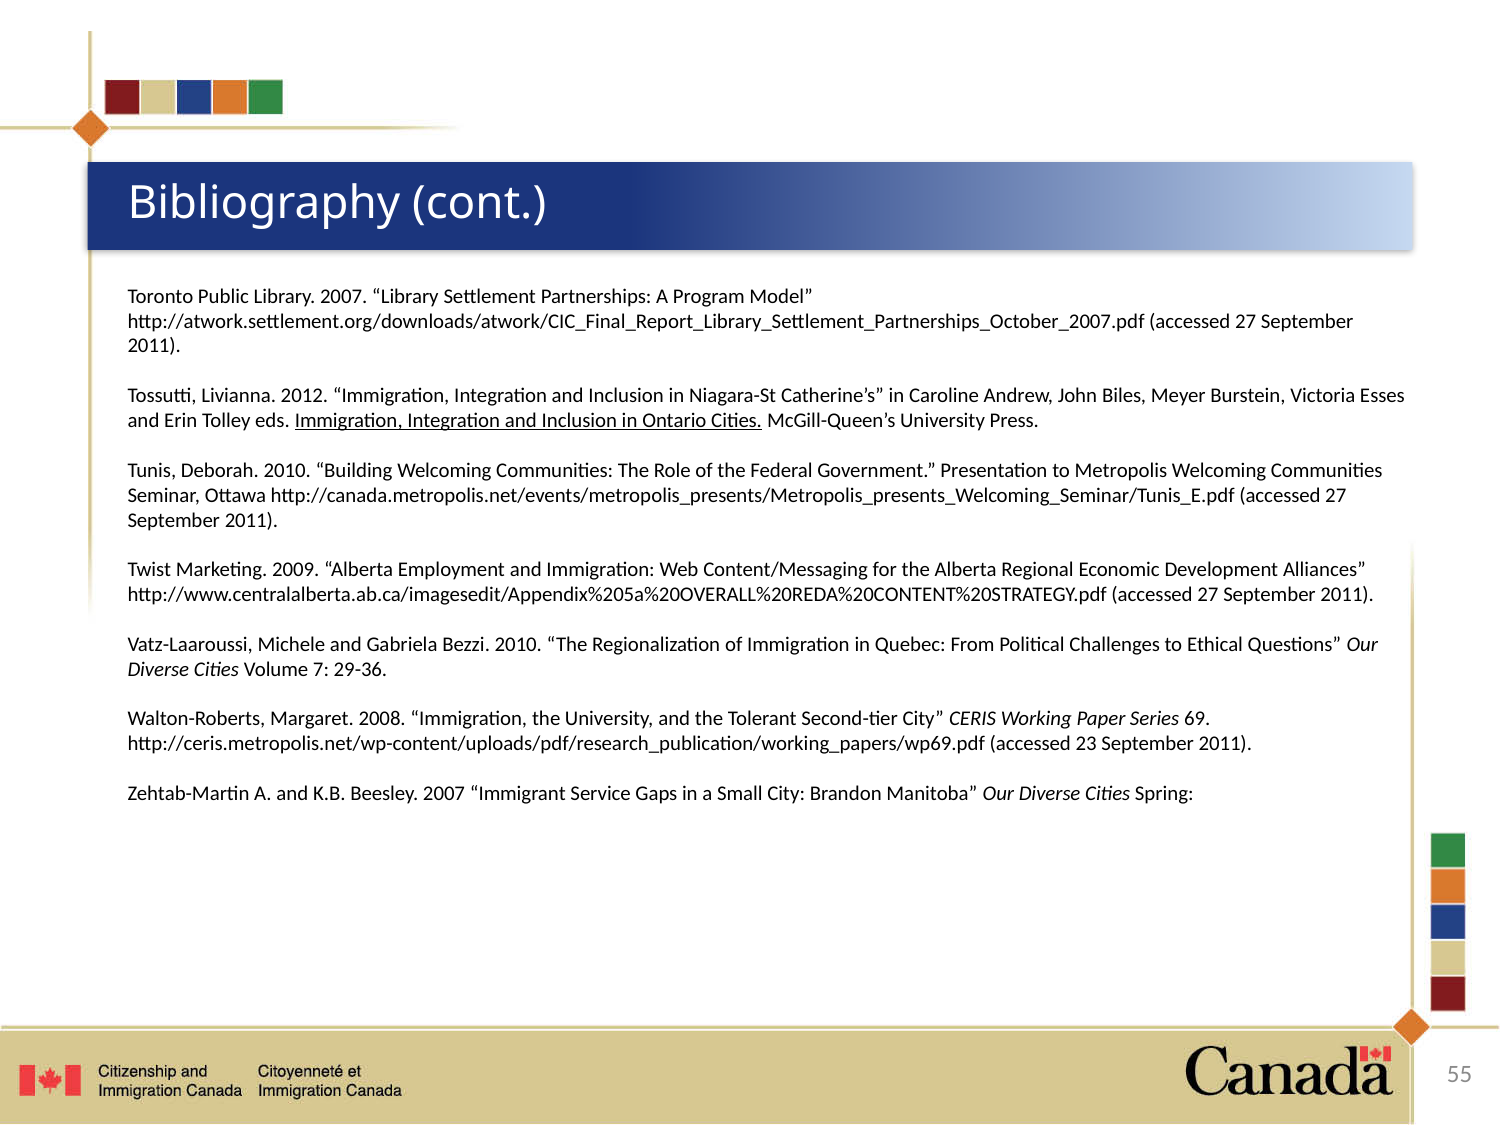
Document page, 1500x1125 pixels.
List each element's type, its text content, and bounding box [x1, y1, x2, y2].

title Bibliography (cont.) [112, 149, 1425, 250]
slide_number 55 [1350, 1042, 1488, 1103]
list Toronto Public Library. 2007. “Library Settlement Partnerships: A Program Model” http://atwork.settlement.org/downloads/atwork/CIC_Final_Report_Library_Settlement_Partnerships_October_2007.pdf (accessed 27 September 2011). Tossutti, Livianna. 2012. “Immigration, Integration and Inclusion in Niagara-St Catherine’s” in Caroline Andrew, John Biles, Meyer Burstein, Victoria Esses and Erin Tolley eds. Immigration, Integration and Inclusion in Ontario Cities. McGill-Queen’s University Press. Tunis, Deborah. 2010. “Building Welcoming Communities: The Role of the Federal Government.” Presentation to Metropolis Welcoming Communities Seminar, Ottawa http://canada.metropolis.net/events/metropolis_presents/Metropolis_presents_Welcoming_Seminar/Tunis_E.pdf (accessed 27 September 2011). Twist Marketing. 2009. “Alberta Employment and Immigration: Web Content/Messaging for the Alberta Regional Economic Development Alliances” http://www.centralalberta.ab.ca/imagesedit/Appendix%205a%20OVERALL%20REDA%20CONTENT%20STRATEGY.pdf (accessed 27 September 2011). Vatz-Laaroussi, Michele and Gabriela Bezzi. 2010. “The Regionalization of Immigration in Quebec: From Political Challenges to Ethical Questions” Our Diverse Cities Volume 7: 29-36. Walton-Roberts, Margaret. 2008. “Immigration, the University, and the Tolerant Second-tier City” CERIS Working Paper Series 69. http://ceris.metropolis.net/wp-content/uploads/pdf/research_publication/working_papers/wp69.pdf (accessed 23 September 2011). Zehtab-Martin A. and K.B. Beesley. 2007 “Immigrant Service Gaps in a Small City: Brandon Manitoba” Our Diverse Cities Spring: [112, 275, 1425, 980]
picture [0, 0, 1500, 1125]
